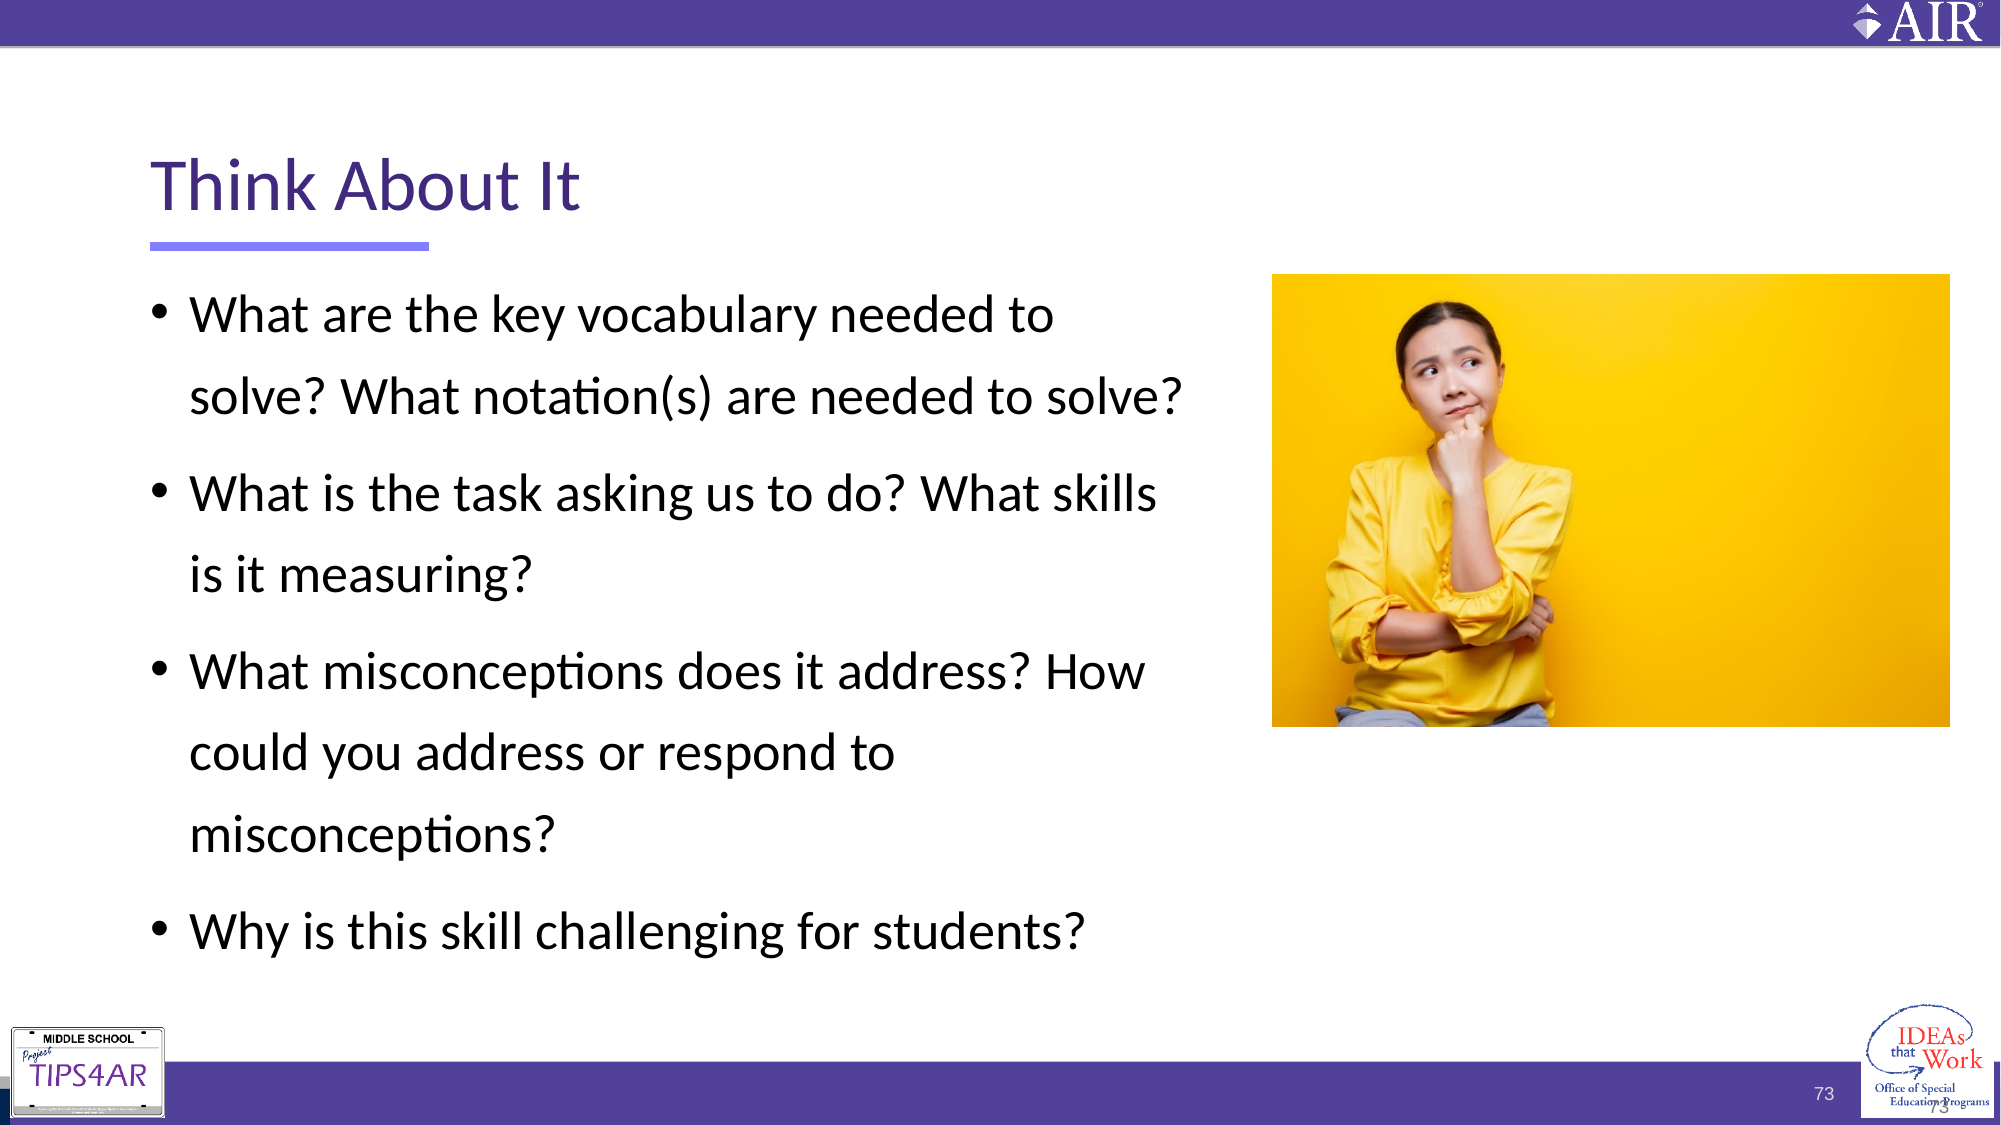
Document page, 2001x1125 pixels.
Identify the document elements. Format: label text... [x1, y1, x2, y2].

picture [1851, 0, 1984, 42]
list What are the key vocabulary needed to solve? What notation(s) are needed to solve? What is the task asking us to do? What skills is it measuring? What misconceptions does it address? How could you address or respond to misconceptions? Why is this skill challenging for students? [150, 262, 1188, 1038]
title Think About It [150, 134, 1950, 226]
slide_number 73 [1926, 1095, 1950, 1118]
picture [0, 46, 2001, 1125]
